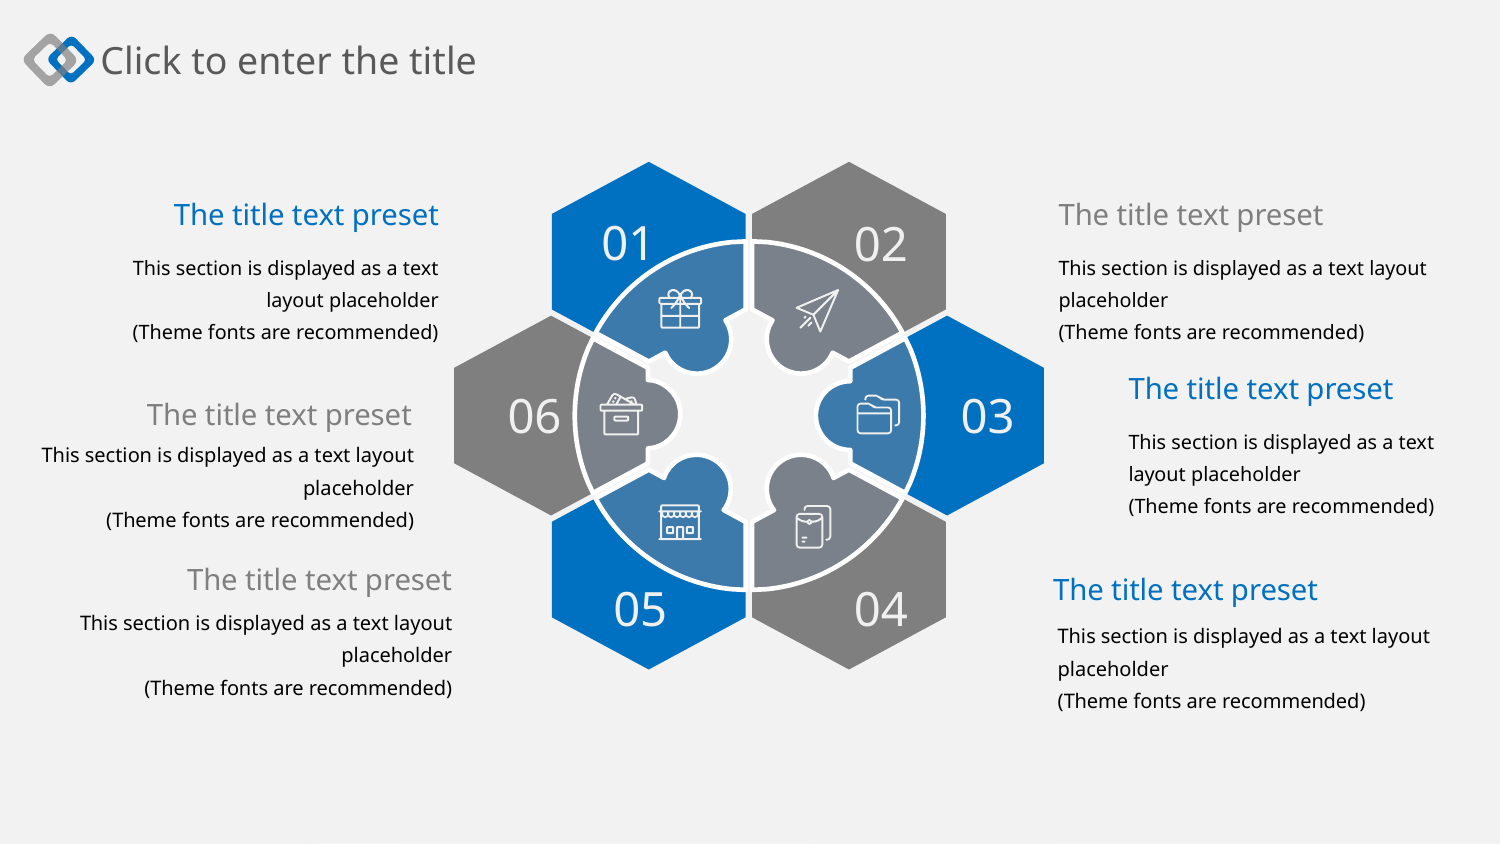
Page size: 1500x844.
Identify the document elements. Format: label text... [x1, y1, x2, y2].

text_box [453, 161, 1045, 185]
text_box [12, 186, 1500, 723]
text_box Click to enter the title [100, 28, 538, 91]
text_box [29, 39, 90, 81]
